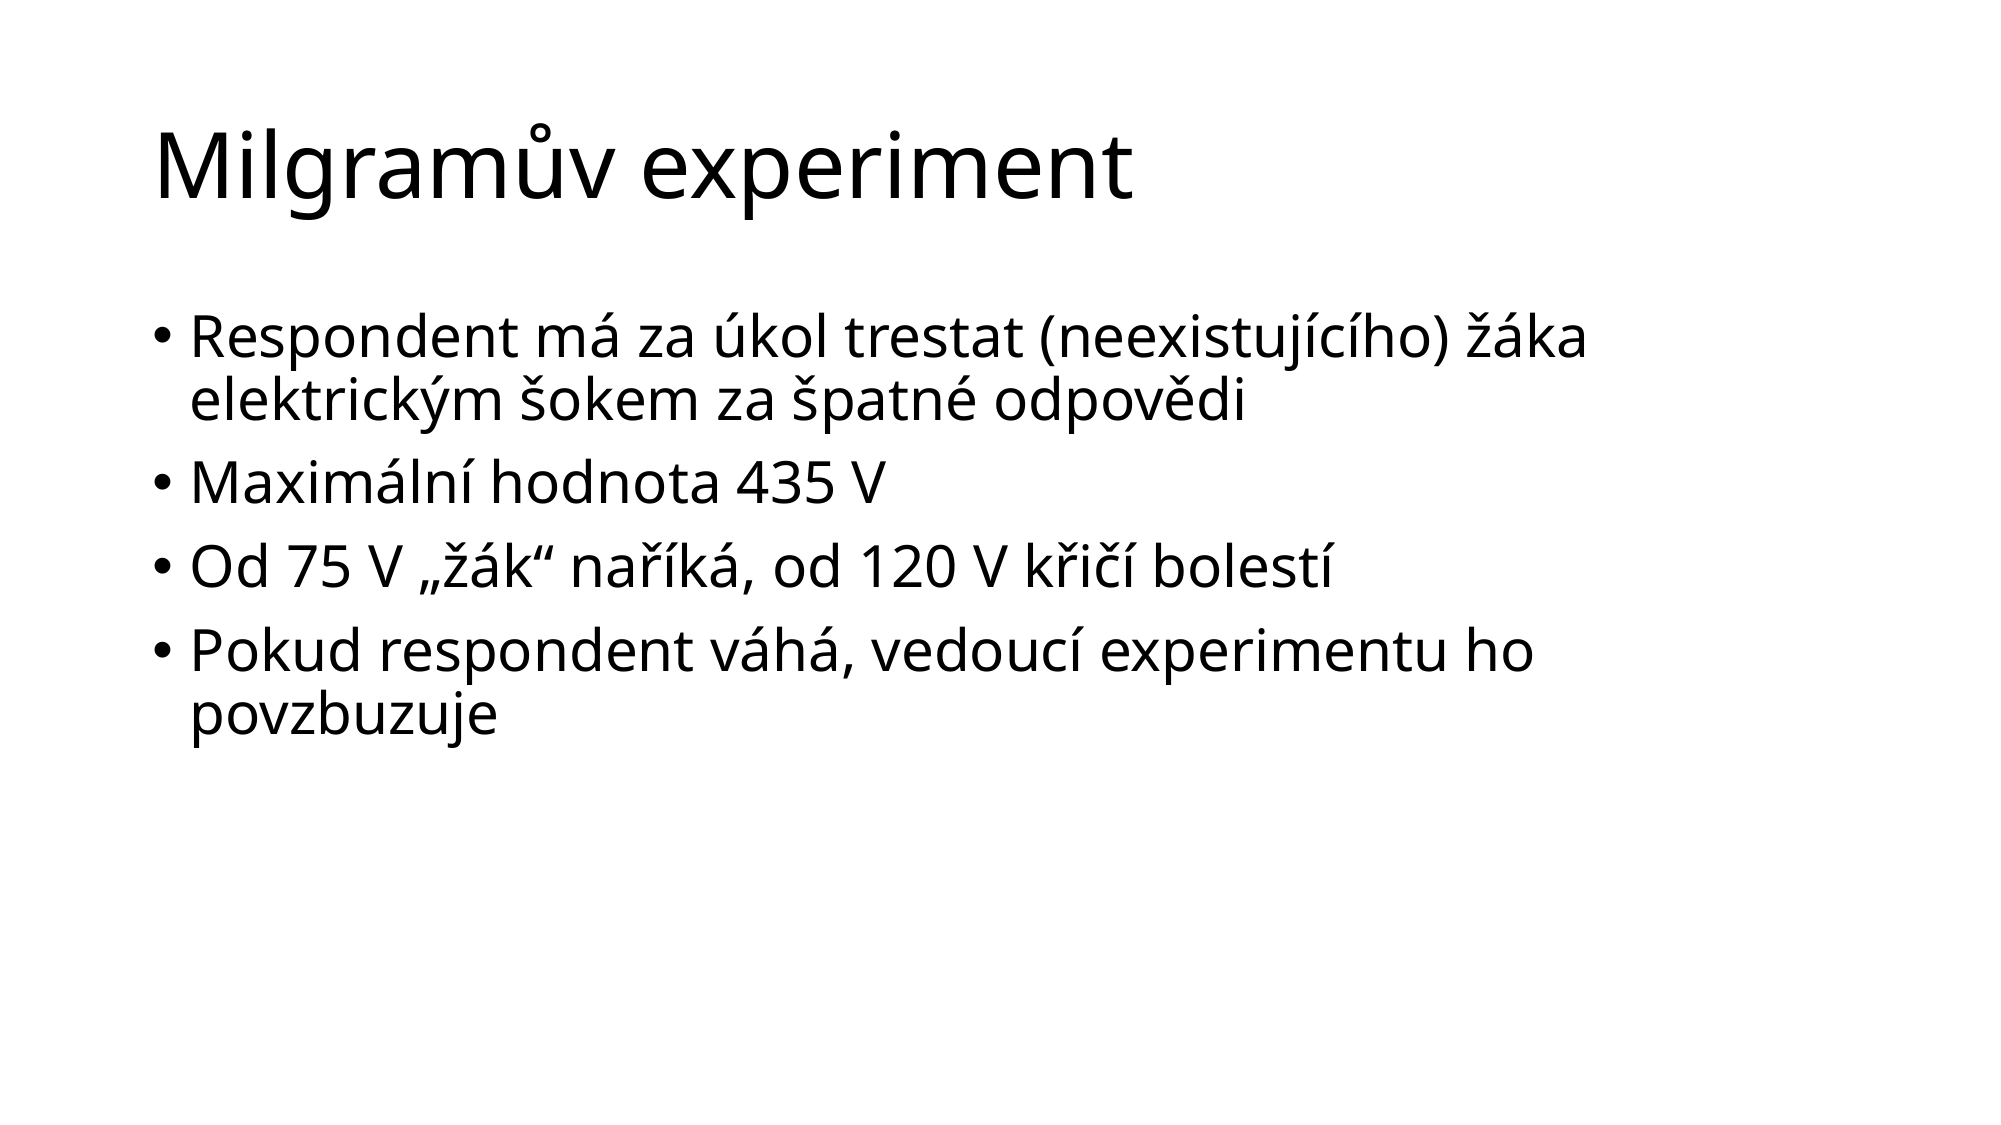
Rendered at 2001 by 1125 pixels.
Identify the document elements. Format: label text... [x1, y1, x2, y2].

list Respondent má za úkol trestat (neexistujícího) žáka elektrickým šokem za špatné odpovědi Maximální hodnota 435 V Od 75 V „žák“ naříká, od 120 V křičí bolestí Pokud respondent váhá, vedoucí experimentu ho povzbuzuje [137, 299, 1863, 1014]
title Milgramův experiment [137, 59, 1863, 278]
